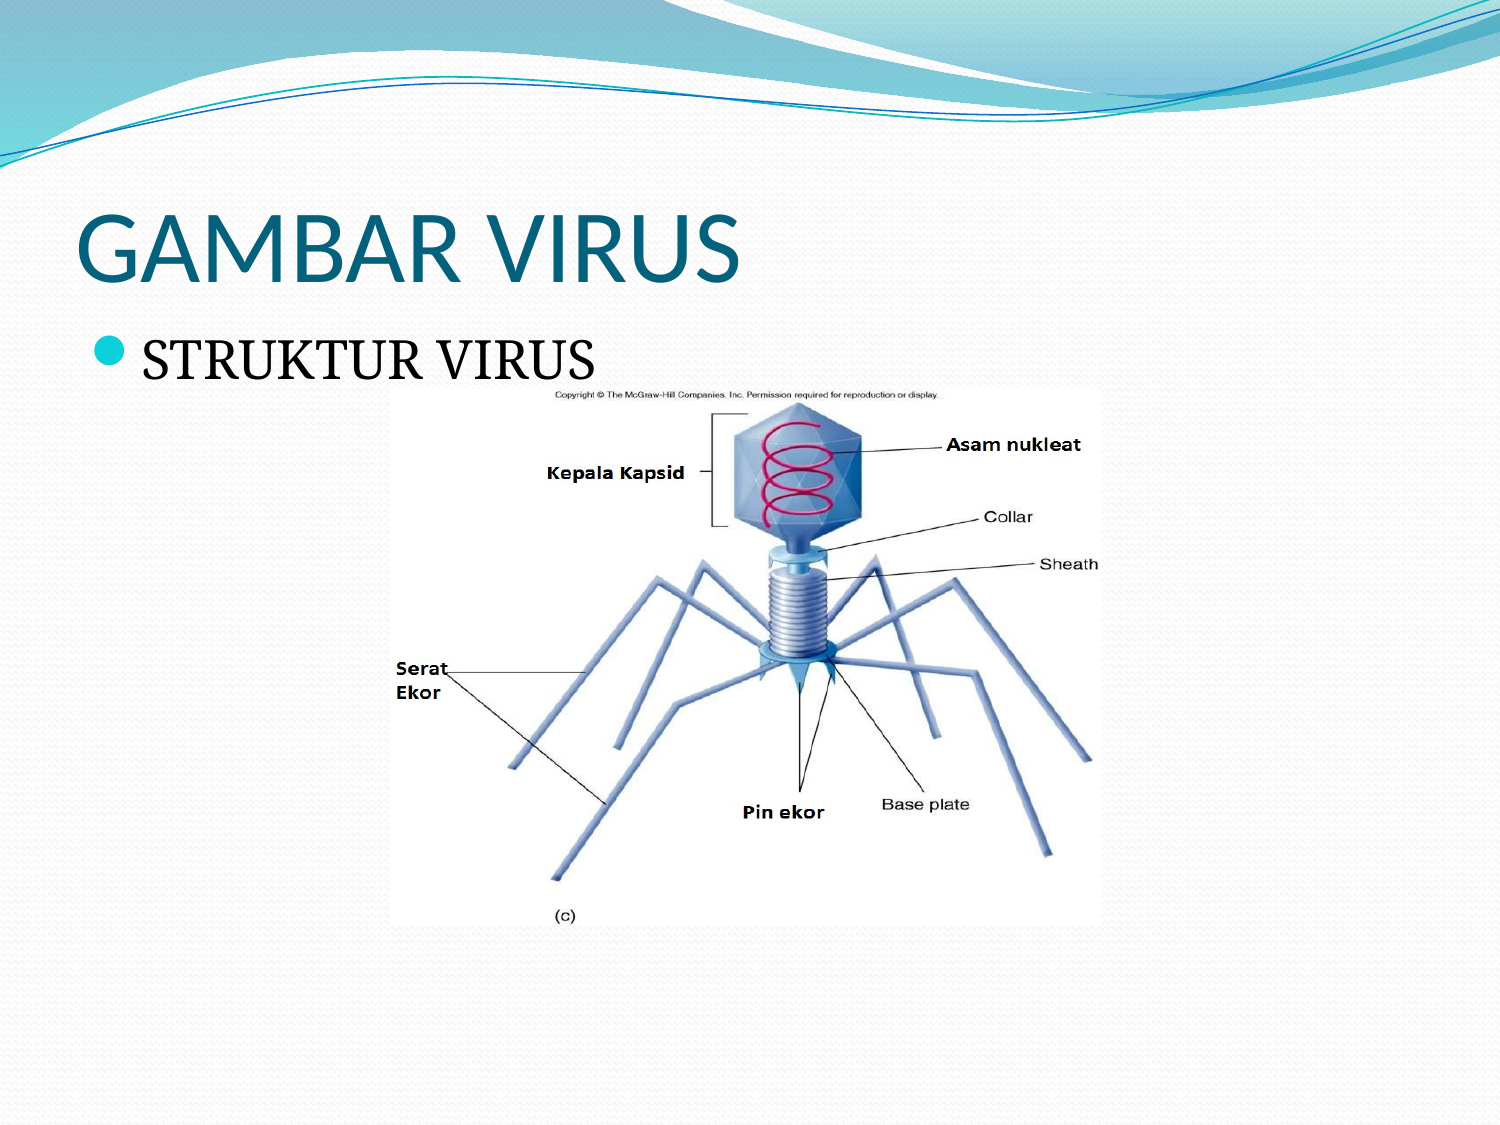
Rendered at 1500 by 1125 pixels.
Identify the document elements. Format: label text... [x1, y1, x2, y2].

title GAMBAR VIRUS [75, 115, 1425, 303]
picture [389, 389, 1102, 926]
list STRUKTUR VIRUS [75, 317, 1425, 1038]
